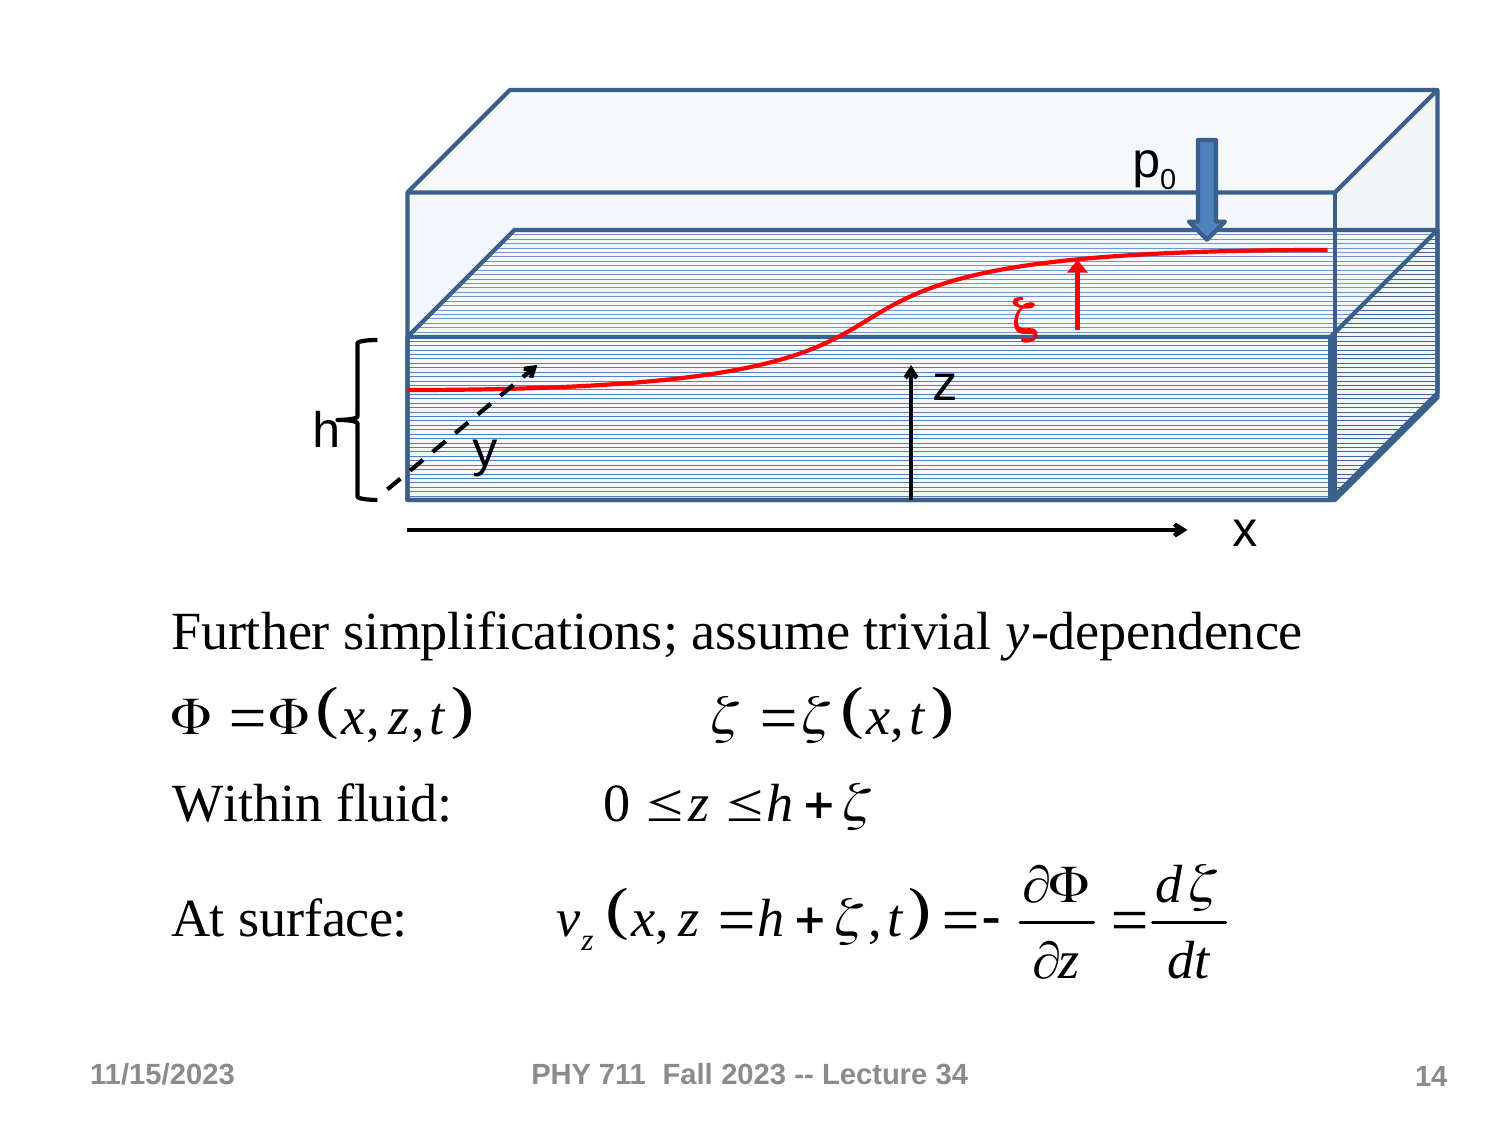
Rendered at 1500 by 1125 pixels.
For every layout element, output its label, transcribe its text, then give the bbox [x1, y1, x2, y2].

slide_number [75, 1042, 425, 1103]
slide_number 14 [1112, 1045, 1463, 1106]
footer PHY 711 Fall 2023 -- Lecture 34 [512, 1042, 988, 1103]
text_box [163, 598, 1312, 993]
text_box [297, 89, 1438, 551]
